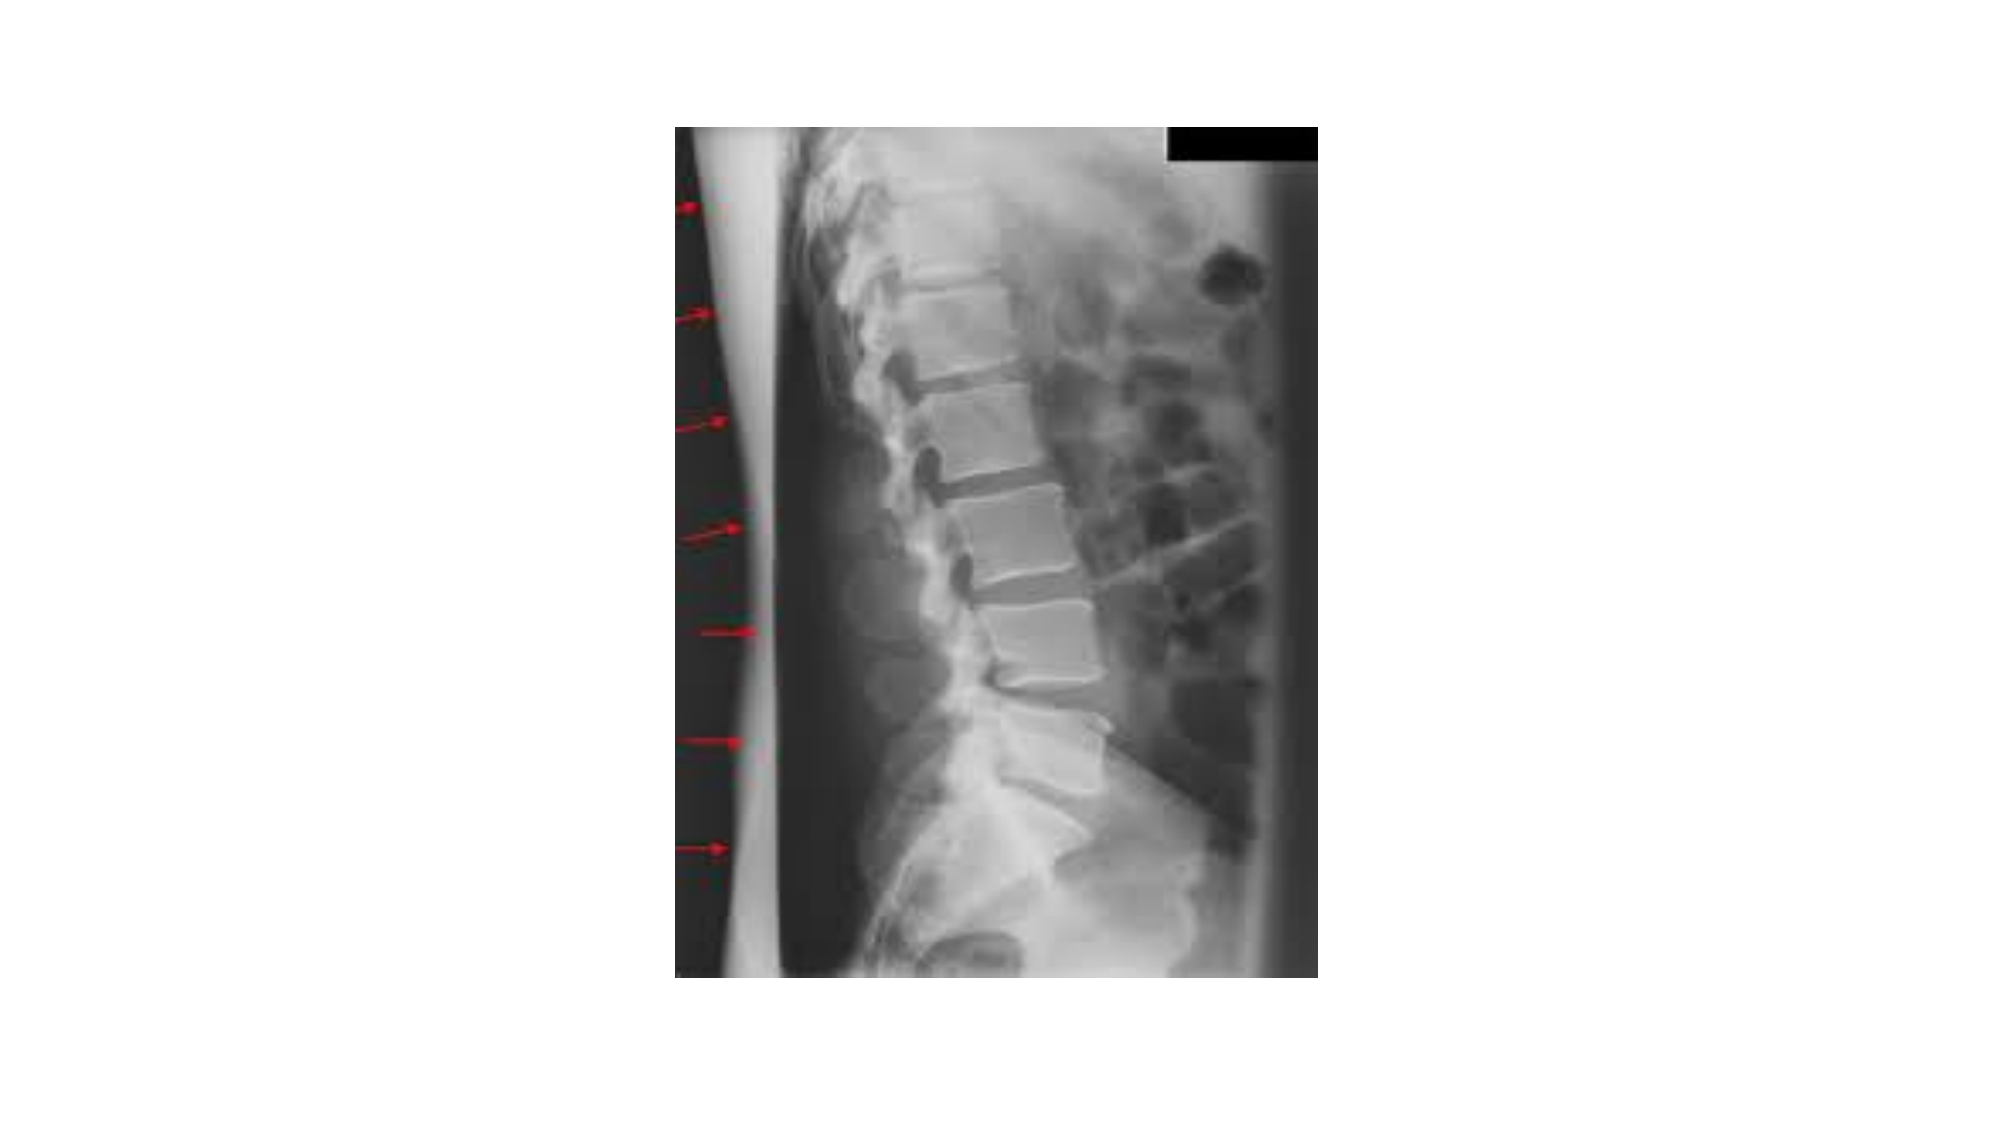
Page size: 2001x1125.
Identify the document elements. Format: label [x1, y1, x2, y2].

picture [674, 127, 1318, 978]
